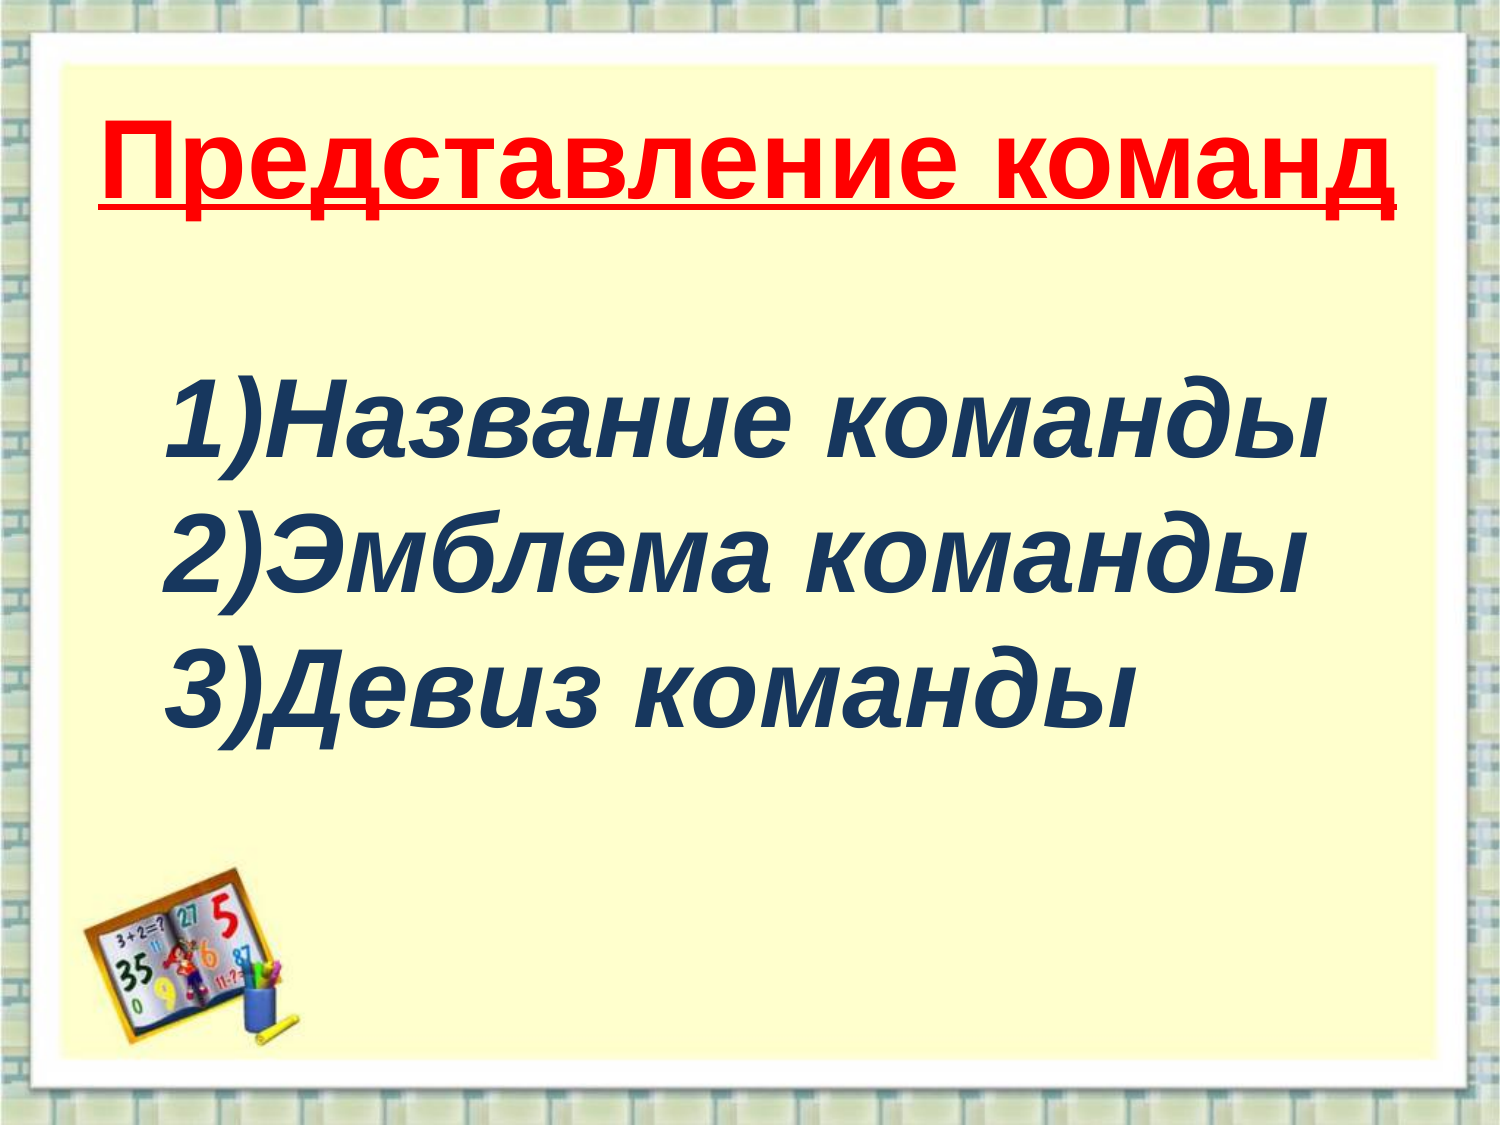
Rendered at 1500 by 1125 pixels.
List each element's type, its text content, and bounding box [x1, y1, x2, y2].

text_box Представление команд [83, 78, 1413, 229]
picture [0, 0, 1500, 1125]
text_box Название команды Эмблема команды Девиз команды [150, 338, 1346, 758]
